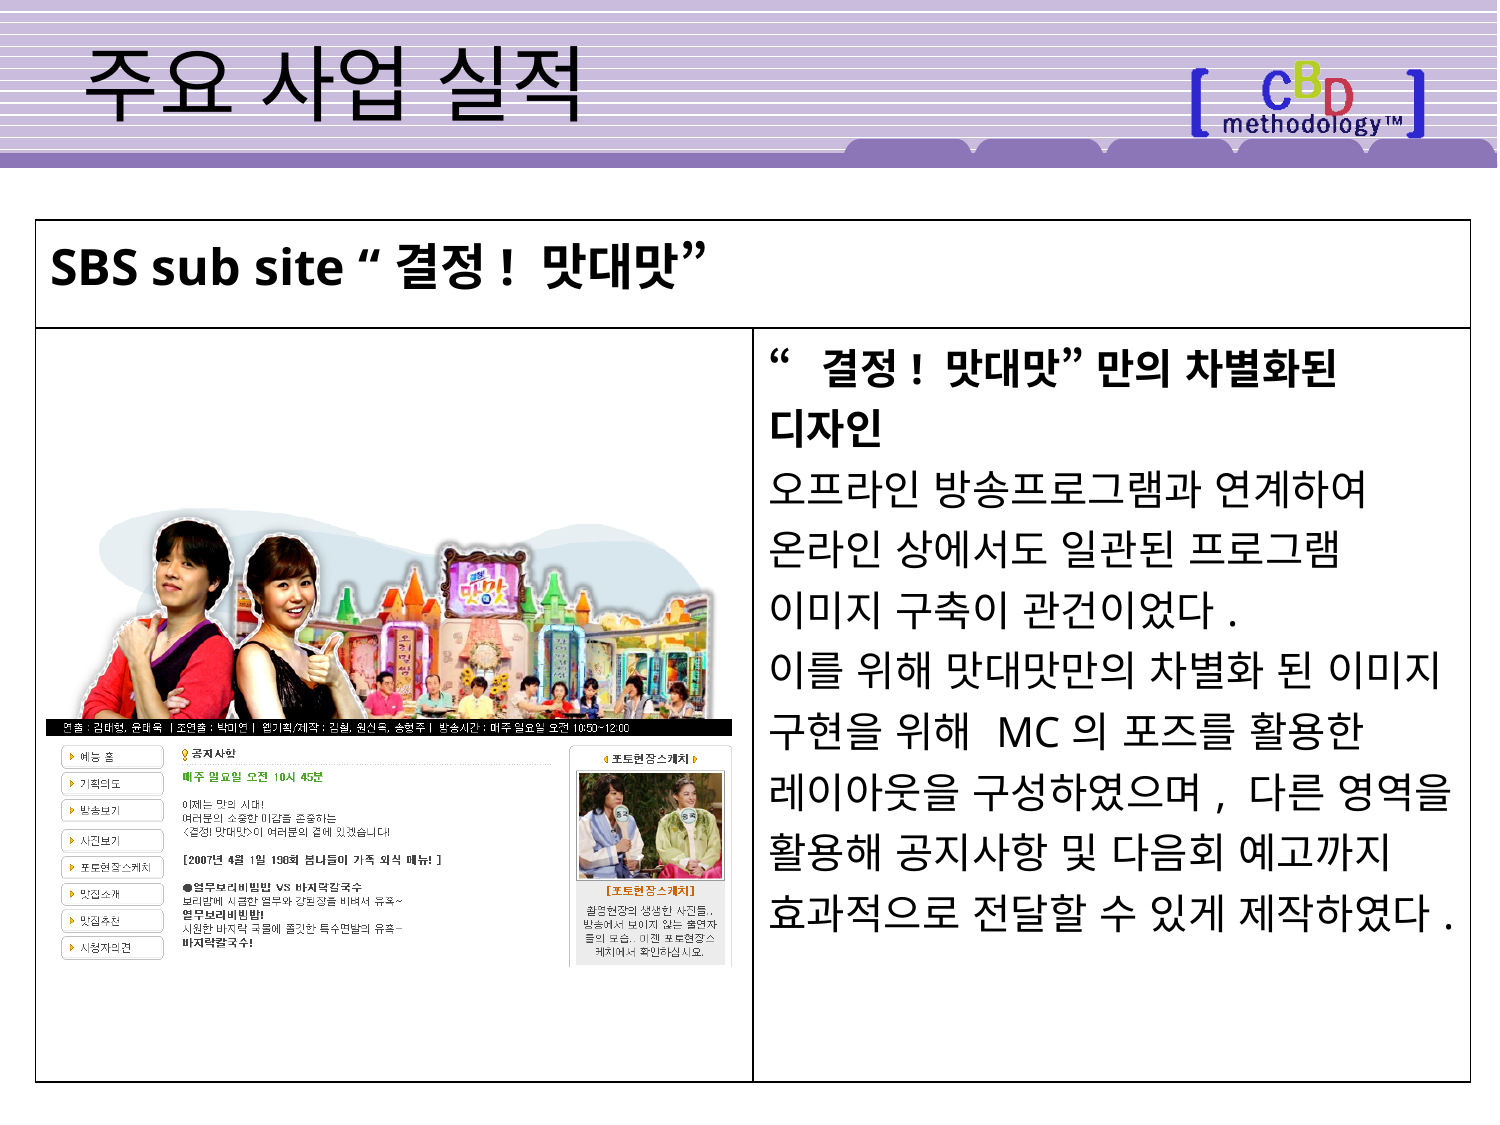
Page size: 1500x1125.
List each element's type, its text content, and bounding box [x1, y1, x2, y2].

picture [1419, 54, 1430, 143]
table_cell [36, 329, 752, 1081]
table_cell “결정! 맛대맛” 만의 차별화된 디자인 오프라인 방송프로그램과 연계하여 온라인 상에서도 일관된 프로그램 이미지 구축이 관건이었다. 이를 위해 맛대맛만의 차별화 된 이미지 구현을 위해 MC의 포즈를 활용한 레이아웃을 구성하였으며, 다른 영역을 활용해 공지사항 및 다음회 예고까지 효과적으로 전달할 수 있게 제작하였다. [754, 329, 1470, 1081]
title 주요 사업 실적 [67, 0, 1419, 177]
table_header SBS sub site “결정! 맛대맛” [36, 221, 1470, 327]
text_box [46, 491, 733, 967]
